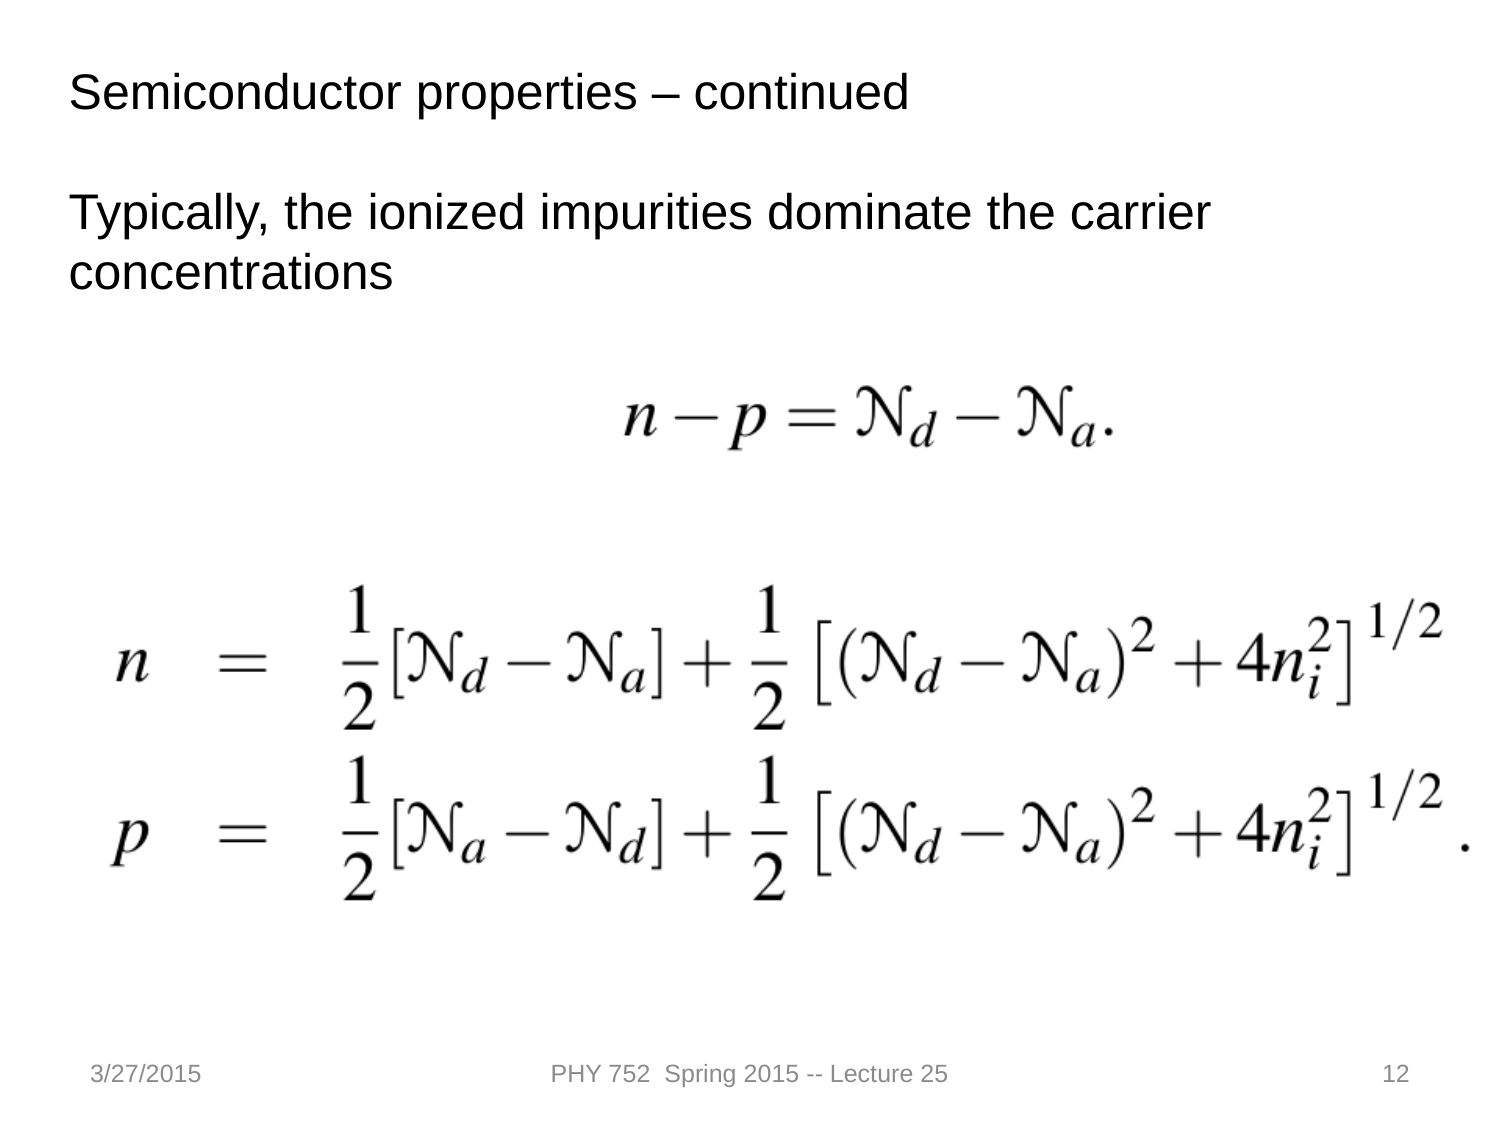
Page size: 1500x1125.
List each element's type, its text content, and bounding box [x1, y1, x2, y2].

text_box Semiconductor properties – continued Typically, the ionized impurities dominate the carrier concentrations [53, 52, 1325, 307]
picture [53, 309, 1500, 939]
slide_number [75, 1042, 425, 1103]
footer PHY 752 Spring 2015 -- Lecture 25 [512, 1042, 988, 1103]
slide_number 12 [1074, 1042, 1425, 1103]
